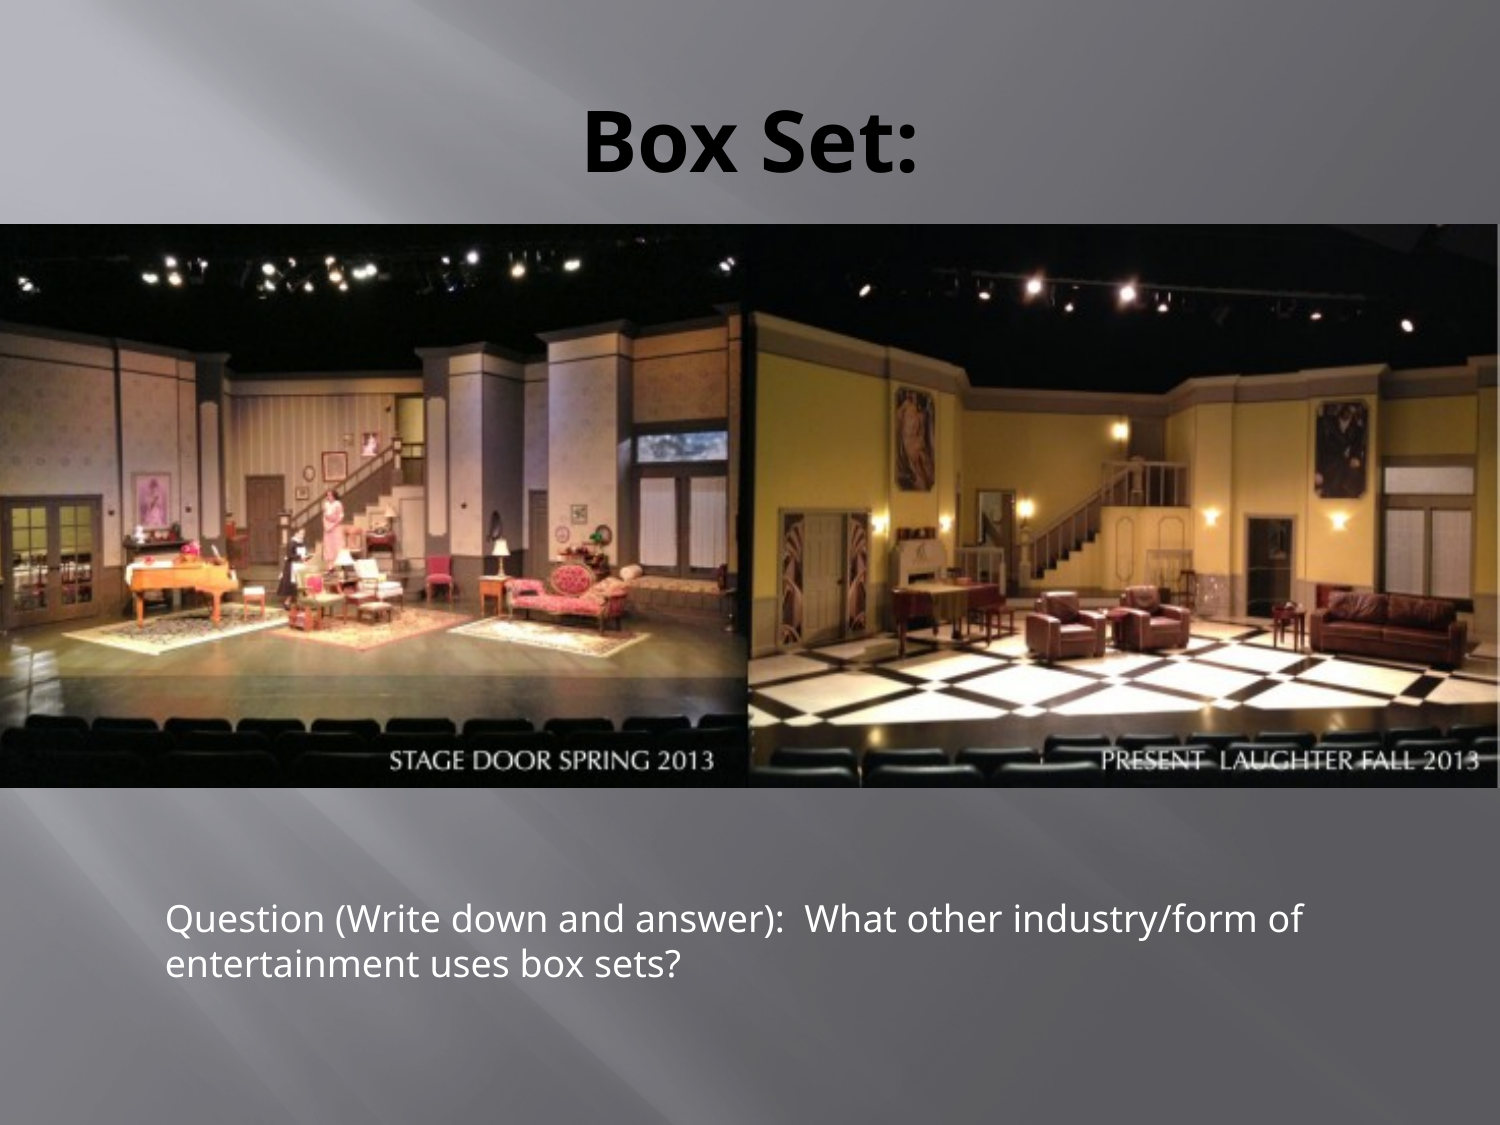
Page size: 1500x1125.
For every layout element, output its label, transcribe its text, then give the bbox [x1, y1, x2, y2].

text_box Question (Write down and answer): What other industry/form of entertainment uses box sets? [149, 887, 1438, 993]
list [0, 224, 1500, 788]
title Box Set: [75, 45, 1425, 224]
